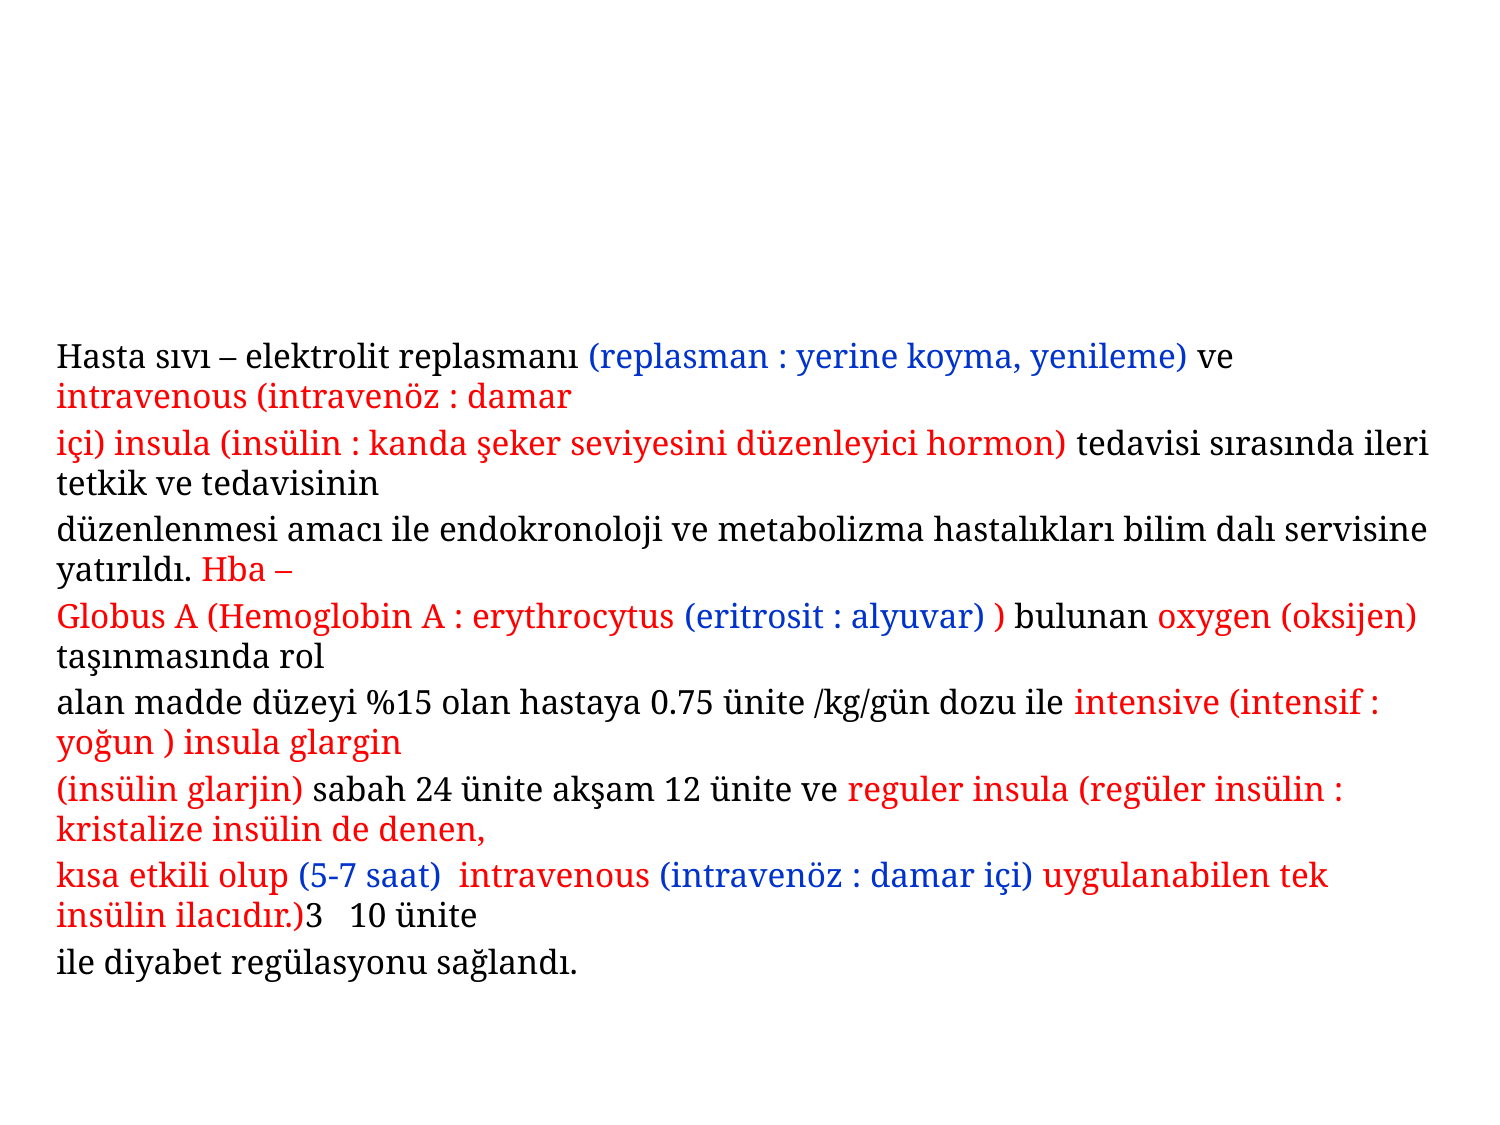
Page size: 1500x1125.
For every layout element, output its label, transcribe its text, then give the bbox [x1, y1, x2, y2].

list Hasta sıvı – elektrolit replasmanı (replasman : yerine koyma, yenileme) ve intravenous (intravenöz : damar içi) insula (insülin : kanda şeker seviyesini düzenleyici hormon) tedavisi sırasında ileri tetkik ve tedavisinin düzenlenmesi amacı ile endokronoloji ve metabolizma hastalıkları bilim dalı servisine yatırıldı. Hba – Globus A (Hemoglobin A : erythrocytus (eritrosit : alyuvar) ) bulunan oxygen (oksijen) taşınmasında rol alan madde düzeyi %15 olan hastaya 0.75 ünite /kg/gün dozu ile intensive (intensif : yoğun ) insula glargin (insülin glarjin) sabah 24 ünite akşam 12 ünite ve reguler insula (regüler insülin : kristalize insülin de denen, kısa etkili olup (5-7 saat) intravenous (intravenöz : damar içi) uygulanabilen tek insülin ilacıdır.)3 10 ünite ile diyabet regülasyonu sağlandı. [41, 54, 1447, 1005]
